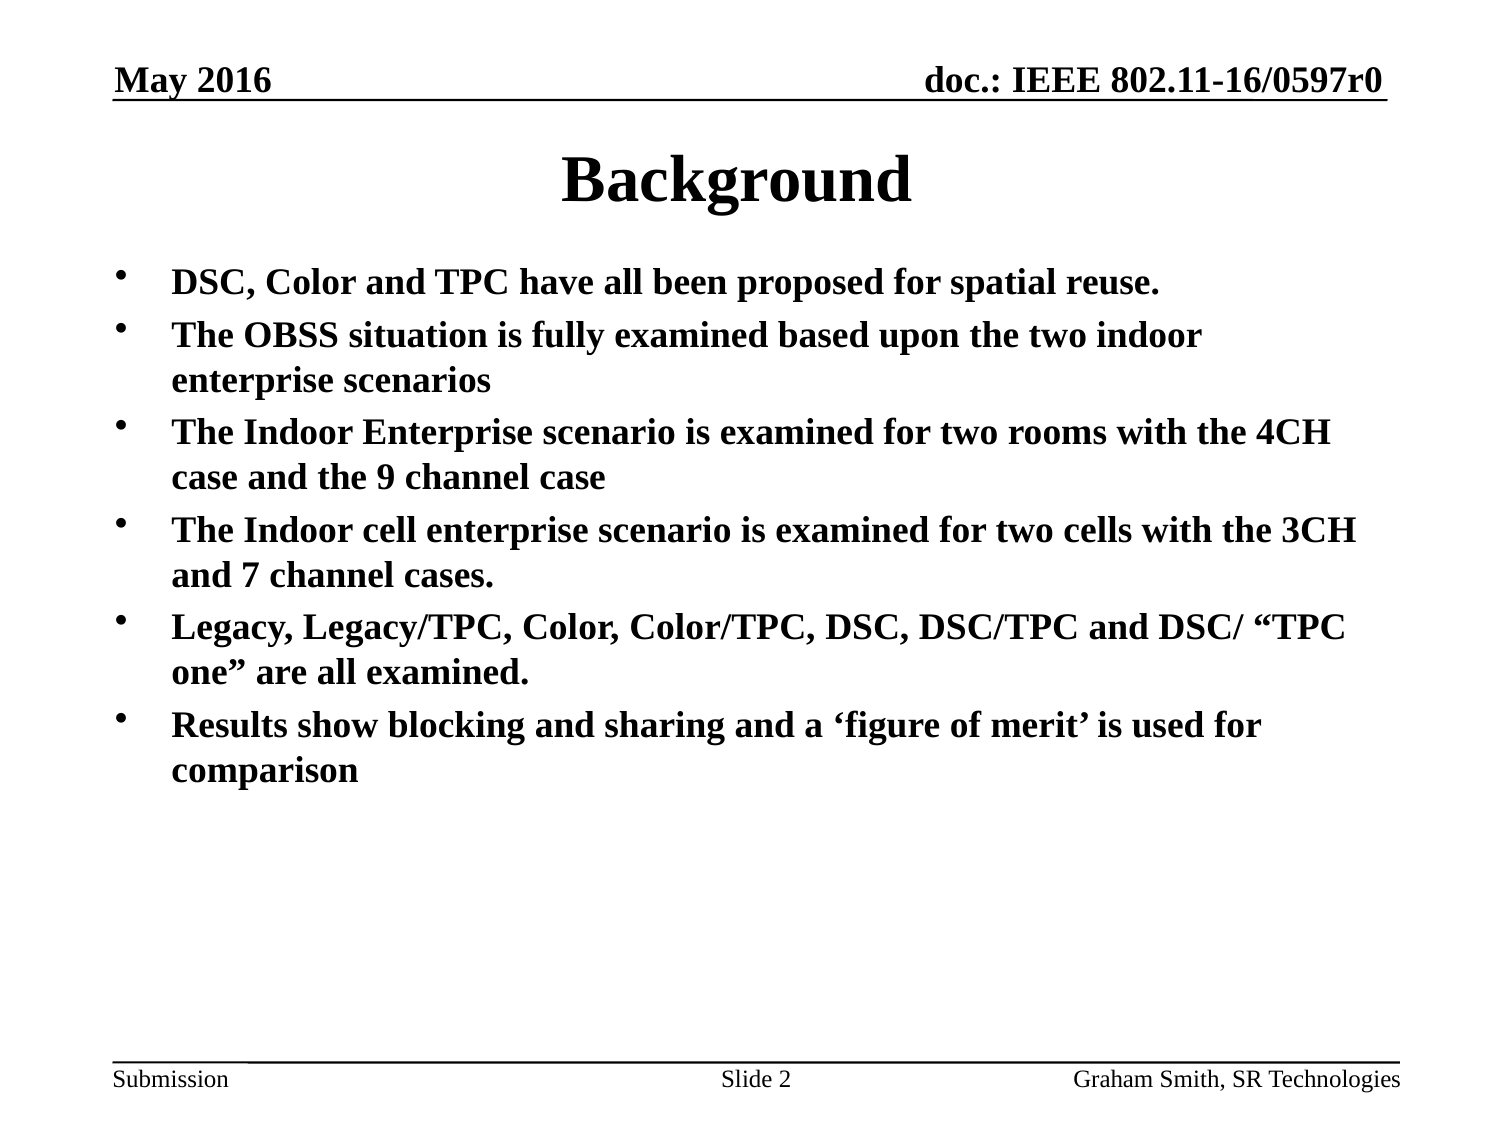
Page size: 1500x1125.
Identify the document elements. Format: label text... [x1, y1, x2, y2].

footer Graham Smith, SR Technologies [1069, 1061, 1402, 1093]
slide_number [114, 54, 286, 101]
slide_number Slide 2 [712, 1061, 800, 1093]
list DSC, Color and TPC have all been proposed for spatial reuse. The OBSS situation is fully examined based upon the two indoor enterprise scenarios The Indoor Enterprise scenario is examined for two rooms with the 4CH case and the 9 channel case The Indoor cell enterprise scenario is examined for two cells with the 3CH and 7 channel cases. Legacy, Legacy/TPC, Color, Color/TPC, DSC, DSC/TPC and DSC/ “TPC one” are all examined. Results show blocking and sharing and a ‘figure of merit’ is used for comparison [99, 249, 1375, 925]
title Background [24, 125, 1450, 225]
